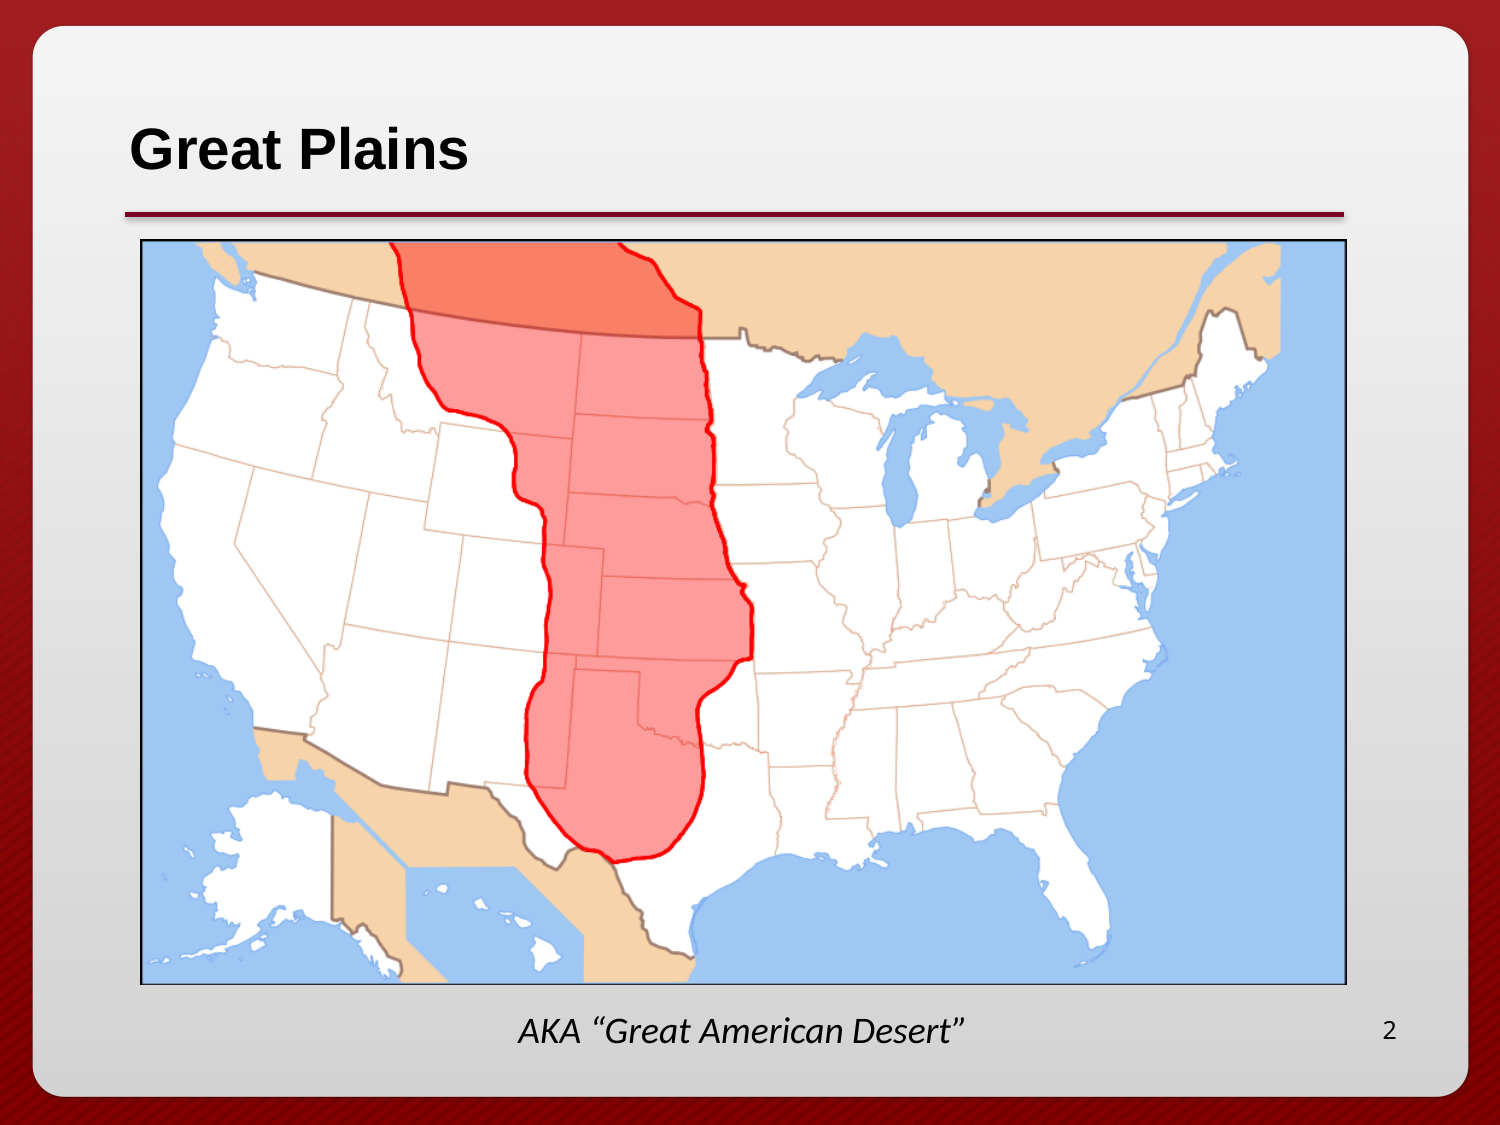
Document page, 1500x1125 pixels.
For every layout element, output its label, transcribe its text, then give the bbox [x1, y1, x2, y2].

picture [0, 0, 1500, 1125]
text_box AKA “Great American Desert” [115, 998, 1372, 1059]
title Great Plains [115, 103, 1372, 196]
